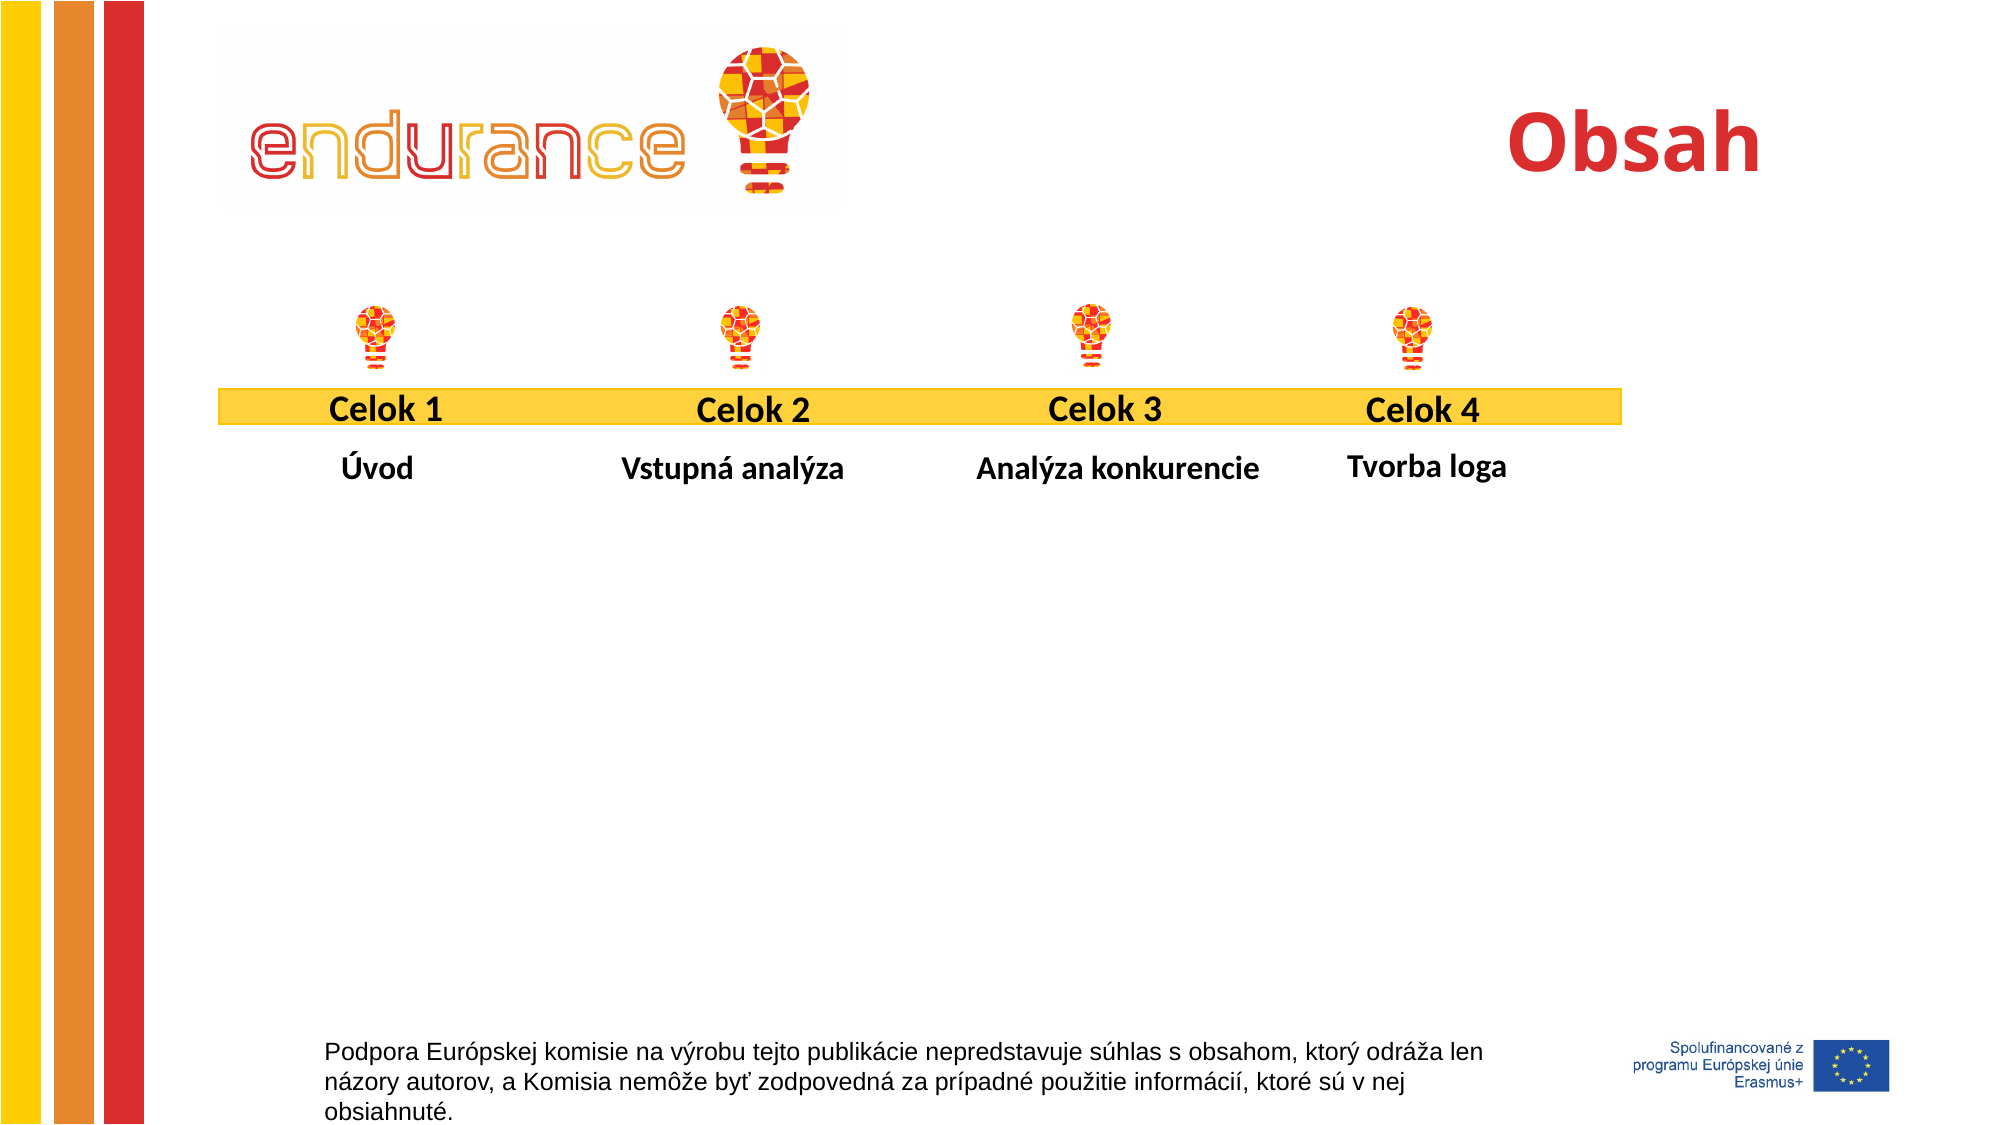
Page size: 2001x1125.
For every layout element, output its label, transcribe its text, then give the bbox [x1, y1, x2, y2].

text_box [473, 388, 679, 425]
text_box Celok 1 [311, 376, 473, 437]
text_box [0, 0, 43, 1125]
text_box Analýza konkurencie [961, 439, 1306, 494]
text_box Úvod [326, 438, 460, 494]
title Obsah [1322, 90, 1948, 197]
text_box Celok 2 [679, 377, 882, 438]
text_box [309, 1027, 1901, 1105]
text_box [102, 0, 146, 1125]
picture [1064, 295, 1117, 376]
text_box Vstupná analýza [606, 439, 878, 494]
picture [1386, 298, 1439, 379]
picture [218, 27, 845, 212]
text_box Celok 4 [1348, 378, 1553, 436]
picture [349, 296, 402, 377]
picture [714, 296, 767, 377]
text_box [1200, 388, 1348, 425]
text_box [219, 388, 311, 425]
text_box [882, 388, 1030, 425]
text_box [1553, 388, 1622, 425]
text_box Tvorba loga [1332, 436, 1569, 492]
text_box Celok 3 [1030, 376, 1200, 437]
text_box [52, 0, 95, 1125]
